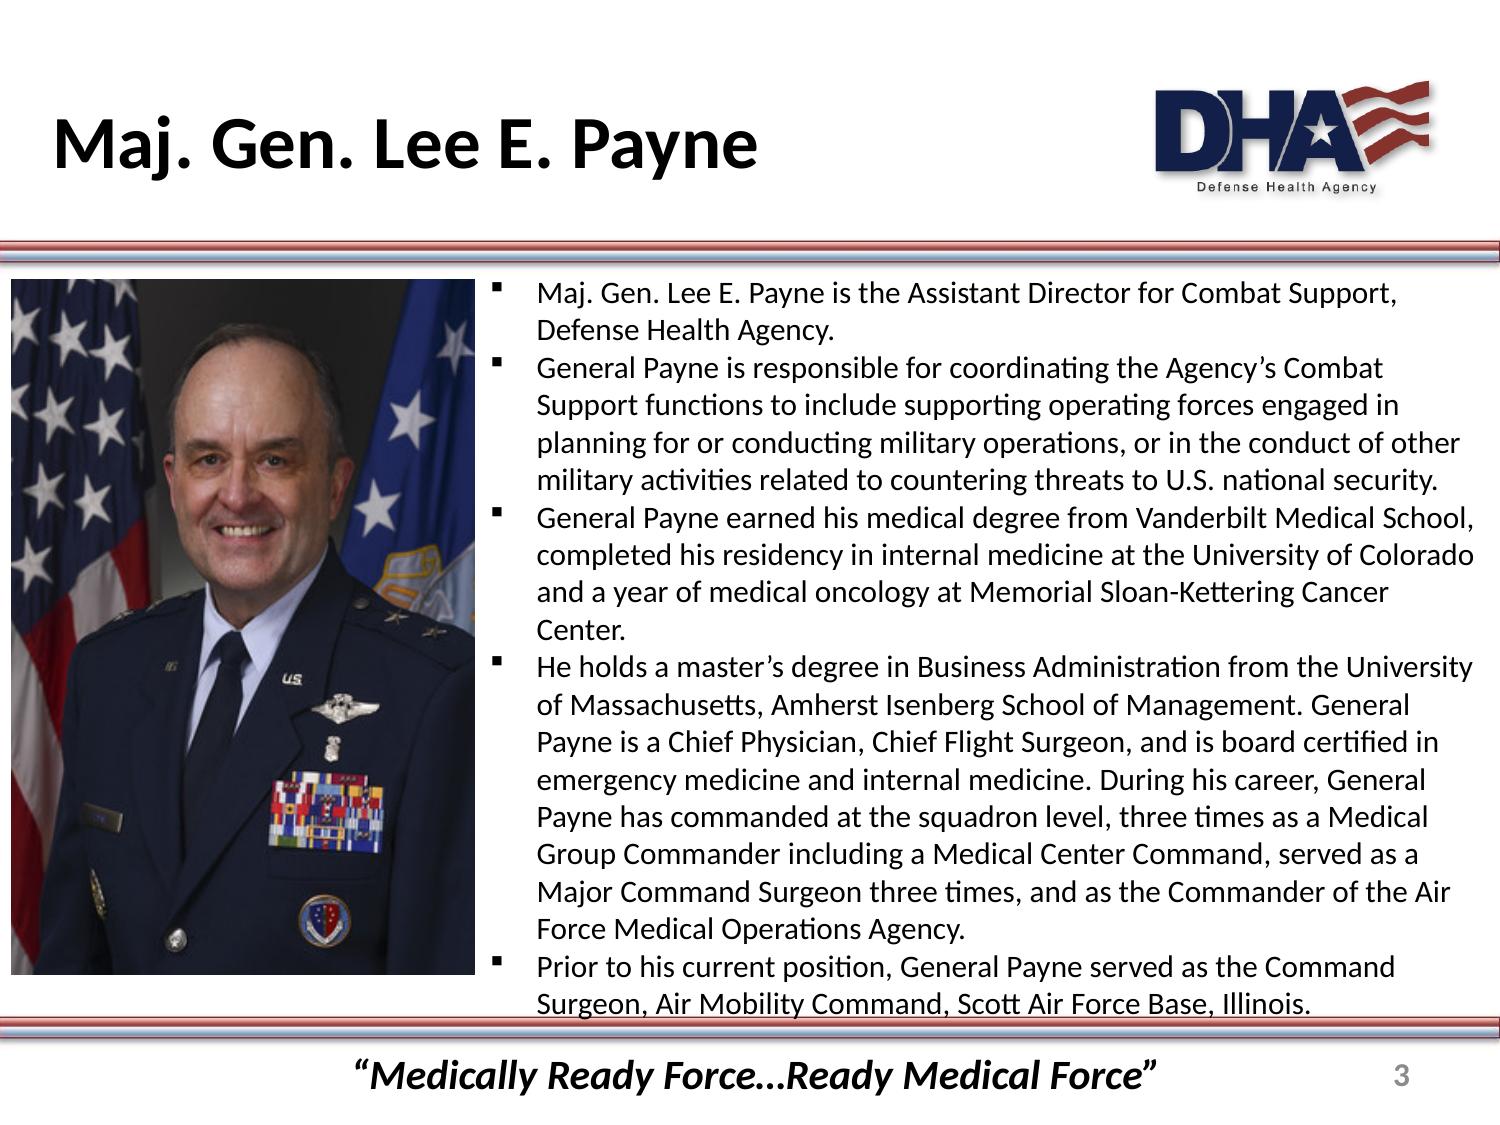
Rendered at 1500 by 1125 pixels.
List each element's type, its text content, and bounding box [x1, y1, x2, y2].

picture [11, 279, 476, 976]
picture [1155, 80, 1429, 194]
slide_number 3 [1250, 1064, 1425, 1103]
picture [0, 237, 1500, 274]
picture [0, 1013, 474, 1050]
footer “Medically Ready Force…Ready Medical Force” [287, 1042, 1225, 1103]
title Maj. Gen. Lee E. Payne [37, 45, 1150, 233]
text_box Maj. Gen. Lee E. Payne is the Assistant Director for Combat Support, Defense Health Agency. General Payne is responsible for coordinating the Agency’s Combat Support functions to include supporting operating forces engaged in planning for or conducting military operations, or in the conduct of other military activities related to countering threats to U.S. national security. General Payne earned his medical degree from Vanderbilt Medical School, completed his residency in internal medicine at the University of Colorado and a year of medical oncology at Memorial Sloan-Kettering Cancer Center. He holds a master’s degree in Business Administration from the University of Massachusetts, Amherst Isenberg School of Management. General Payne is a Chief Physician, Chief Flight Surgeon, and is board certified in emergency medicine and internal medicine. During his career, General Payne has commanded at the squadron level, three times as a Medical Group Commander including a Medical Center Command, served as a Major Command Surgeon three times, and as the Commander of the Air Force Medical Operations Agency. Prior to his current position, General Payne served as the Command Surgeon, Air Mobility Command, Scott Air Force Base, Illinois. [474, 264, 1500, 1064]
